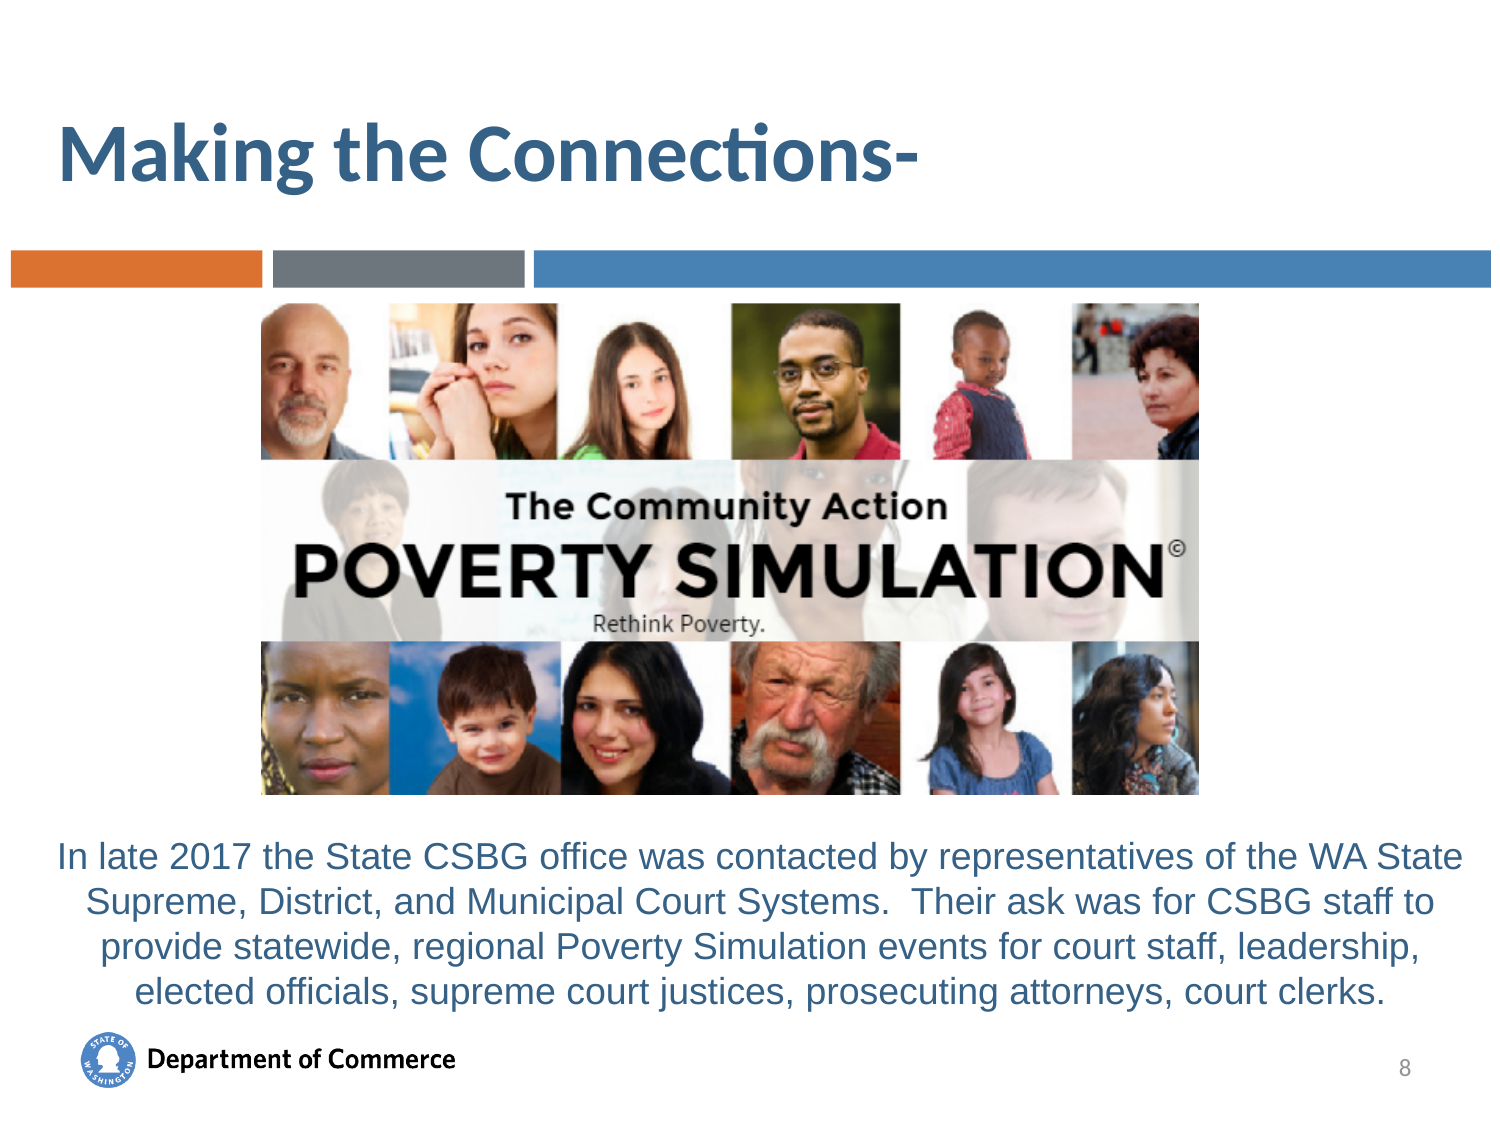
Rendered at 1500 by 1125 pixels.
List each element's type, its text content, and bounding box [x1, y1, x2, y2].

title Making the Connections- [42, 17, 1392, 206]
slide_number 8 [1076, 1036, 1427, 1097]
text_box In late 2017 the State CSBG office was contacted by representatives of the WA State Supreme, District, and Municipal Court Systems. Their ask was for CSBG staff to provide statewide, regional Poverty Simulation events for court staff, leadership, elected officials, supreme court justices, prosecuting attorneys, court clerks. [42, 824, 1480, 1020]
picture [260, 302, 1199, 796]
picture [80, 1032, 455, 1088]
